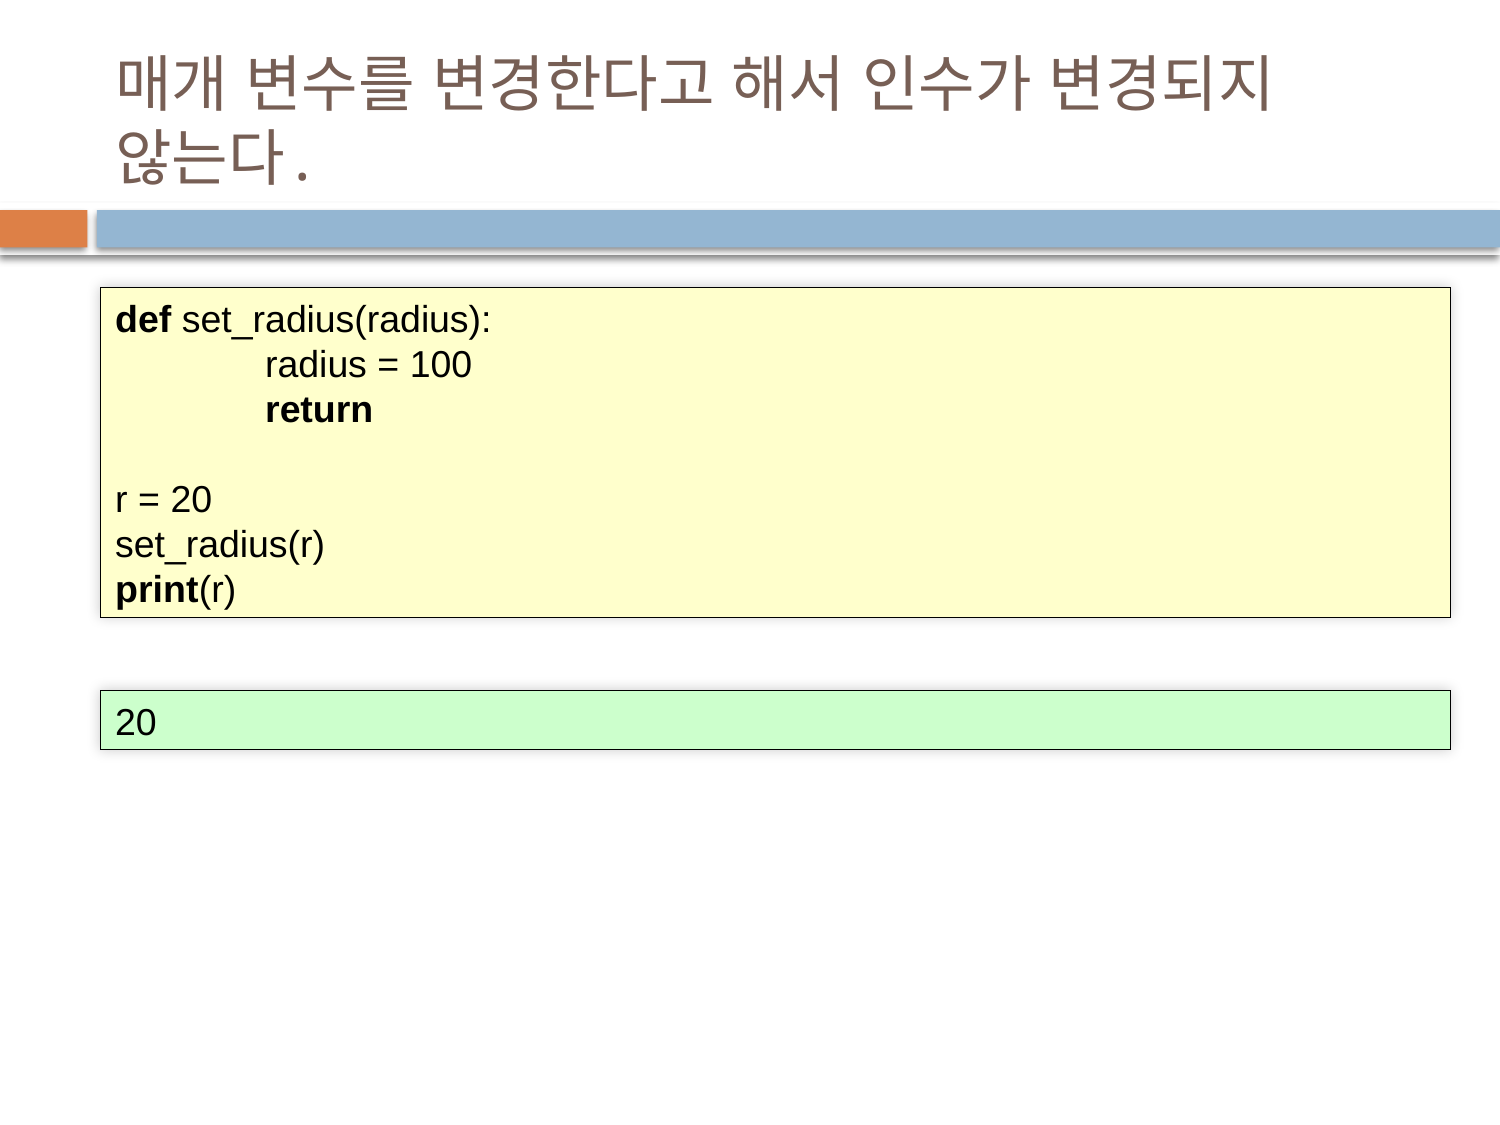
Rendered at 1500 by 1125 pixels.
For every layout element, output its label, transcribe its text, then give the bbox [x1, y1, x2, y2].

text_box 20 [100, 690, 1451, 750]
title 매개 변수를 변경한다고 해서 인수가 변경되지 않는다. [100, 37, 1438, 200]
text_box def set_radius(radius): radius = 100 return r = 20 set_radius(r) print(r) [100, 287, 1451, 618]
